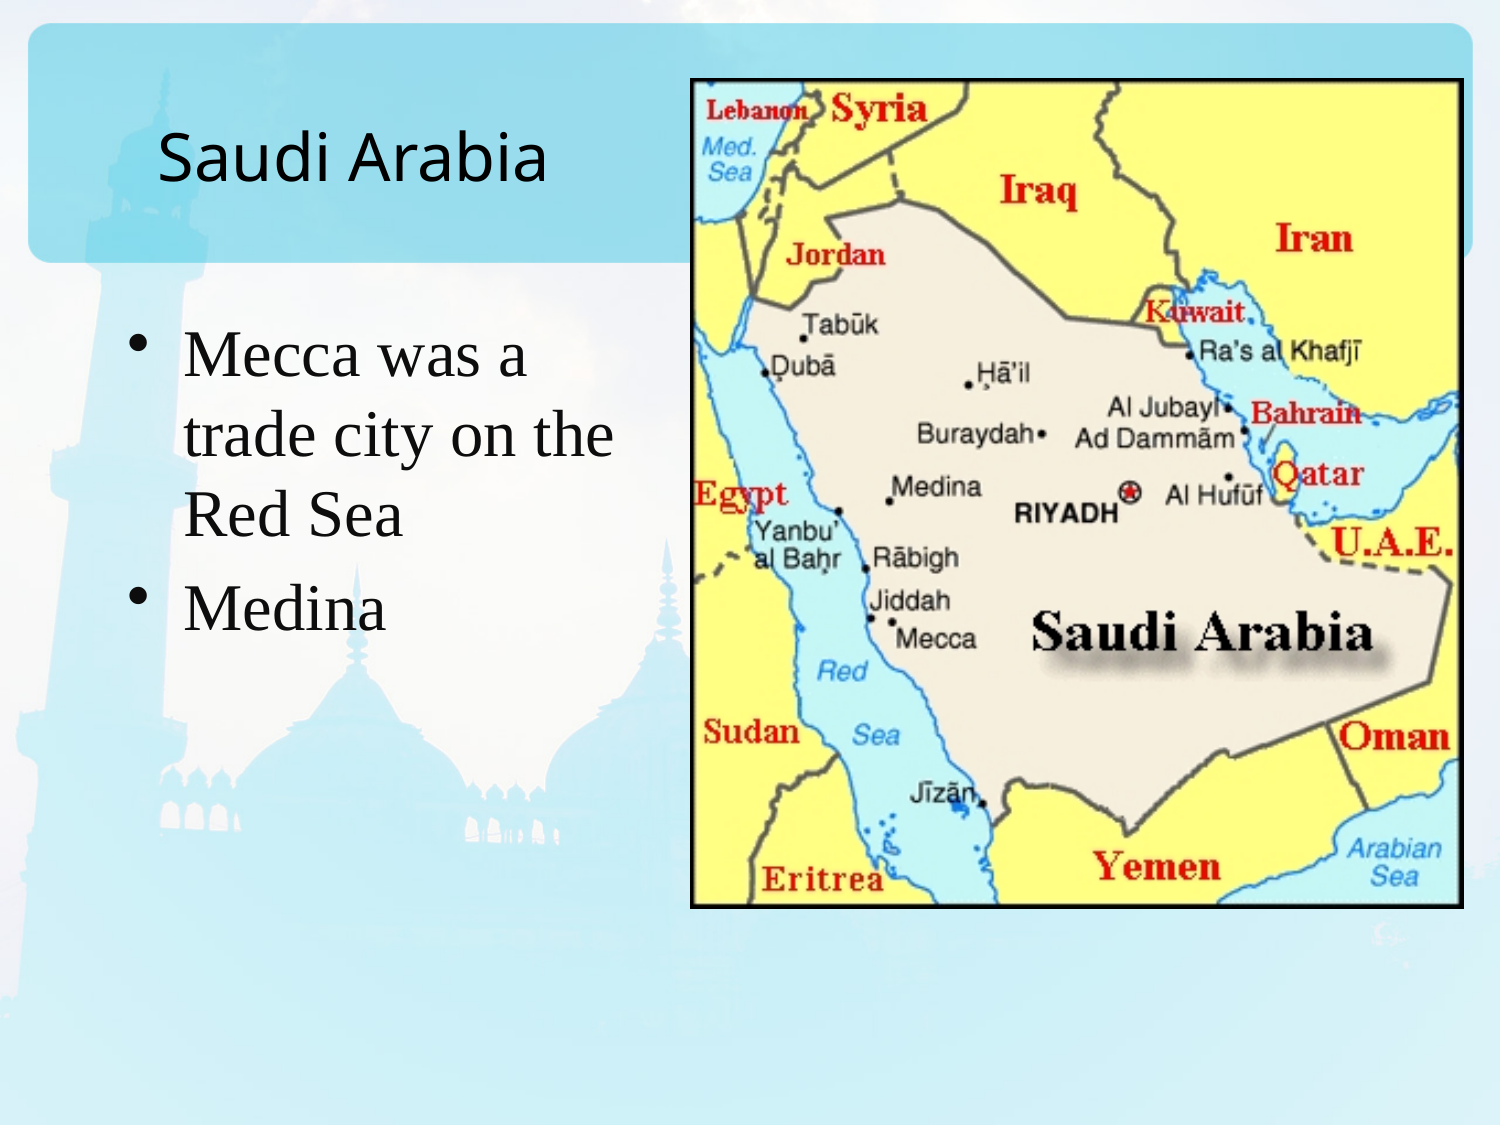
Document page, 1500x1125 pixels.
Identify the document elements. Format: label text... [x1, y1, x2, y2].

list Mecca was a trade city on the Red Sea Medina [111, 302, 668, 811]
picture [0, 0, 1500, 1125]
title Saudi Arabia [123, 66, 585, 244]
